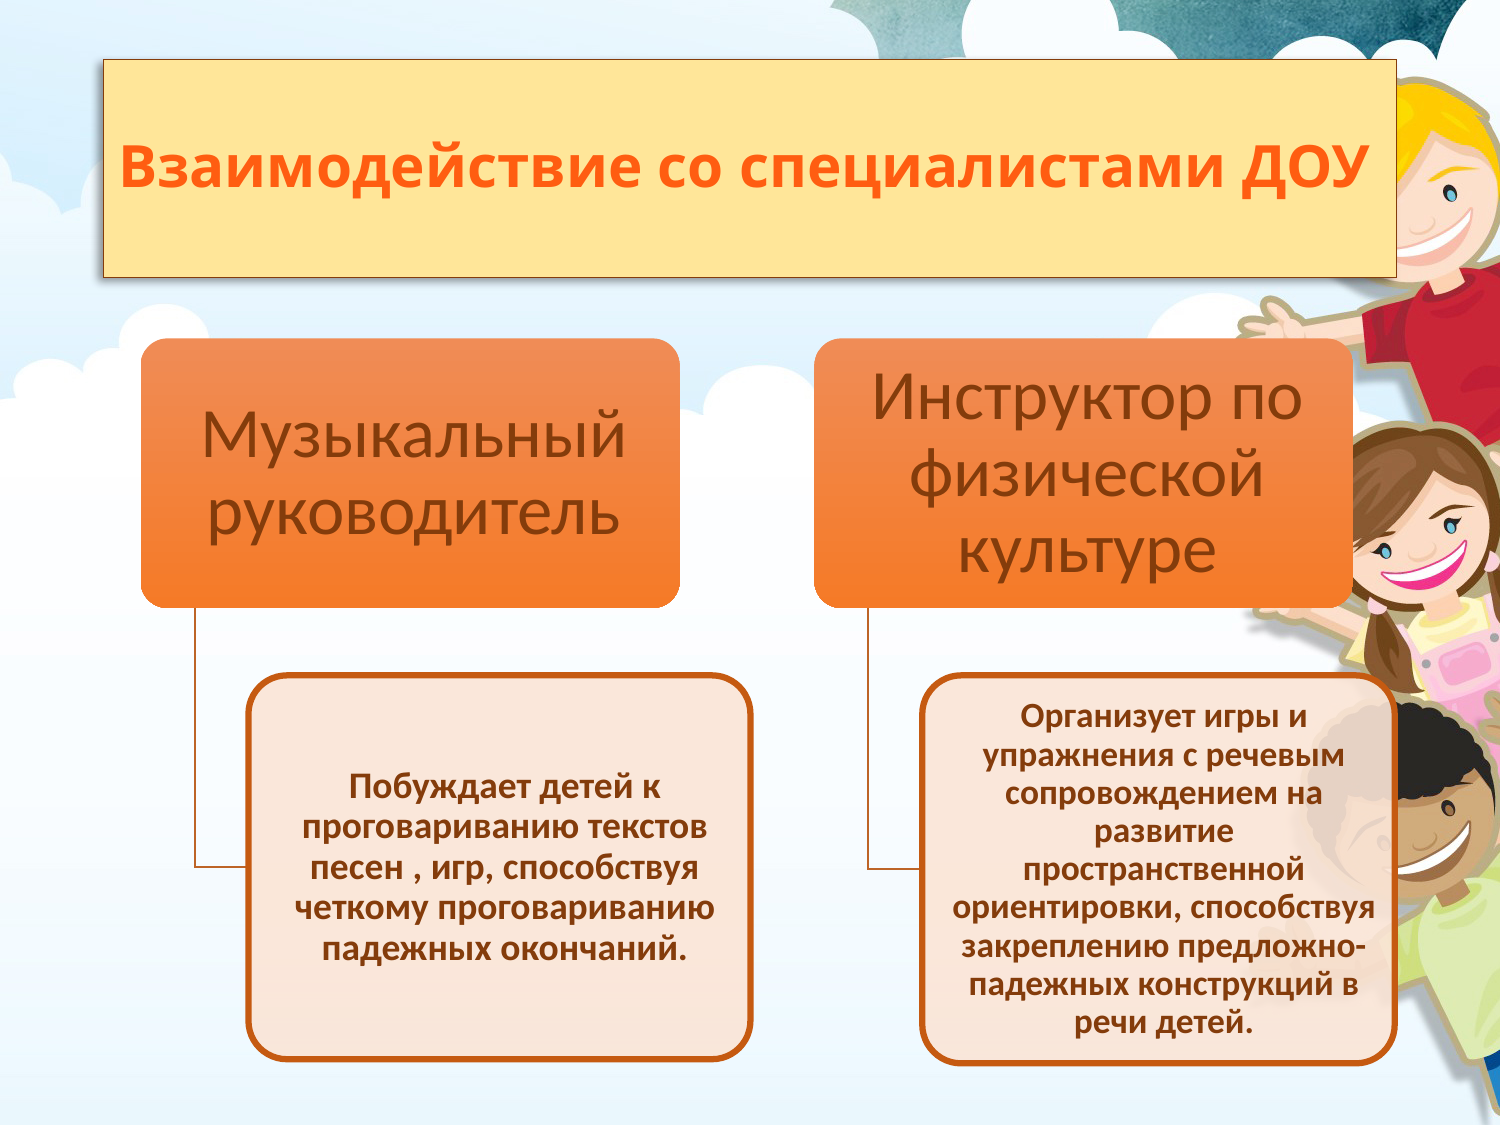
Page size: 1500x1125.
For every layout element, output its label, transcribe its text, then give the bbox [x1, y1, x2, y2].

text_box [112, 338, 1424, 1064]
picture [0, 0, 1500, 1125]
title Взаимодействие со специалистами ДОУ [103, 59, 1397, 278]
